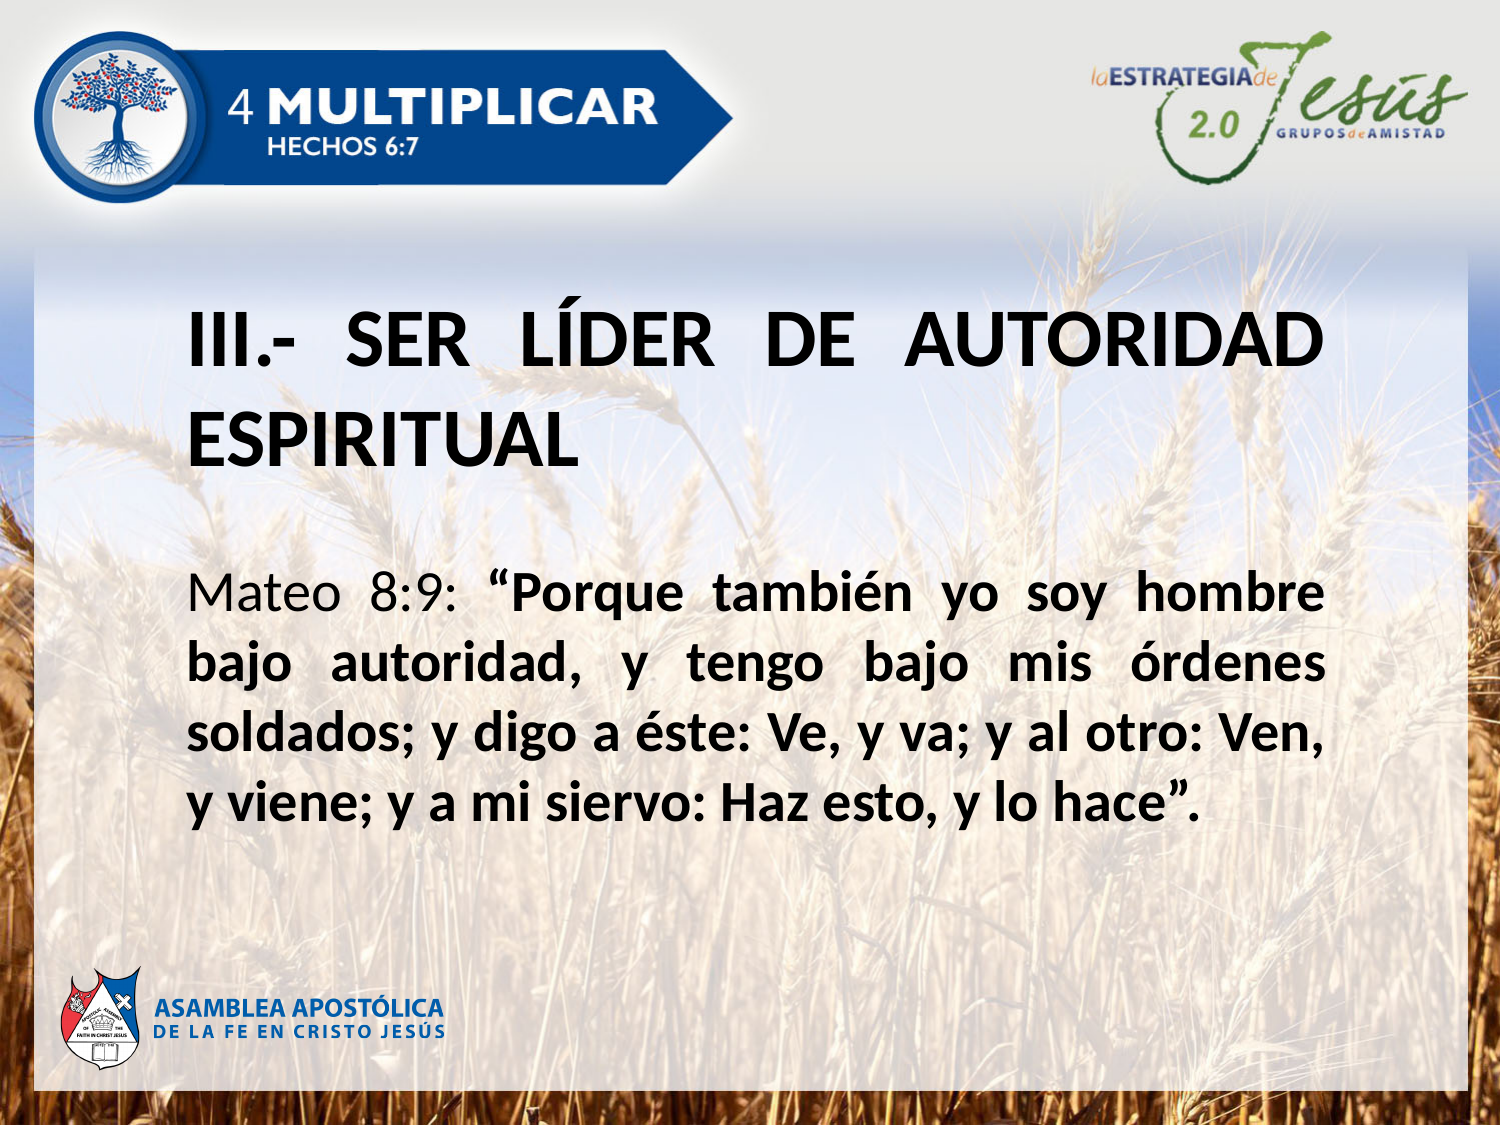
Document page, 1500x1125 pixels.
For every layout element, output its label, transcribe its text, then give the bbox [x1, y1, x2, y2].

text_box III.- SER LÍDER DE AUTORIDAD ESPIRITUAL Mateo 8:9: “Porque también yo soy hombre bajo autoridad, y tengo bajo mis órdenes soldados; y digo a éste: Ve, y va; y al otro: Ven, y viene; y a mi siervo: Haz esto, y lo hace”. [171, 275, 1341, 841]
picture [0, 0, 1500, 1125]
